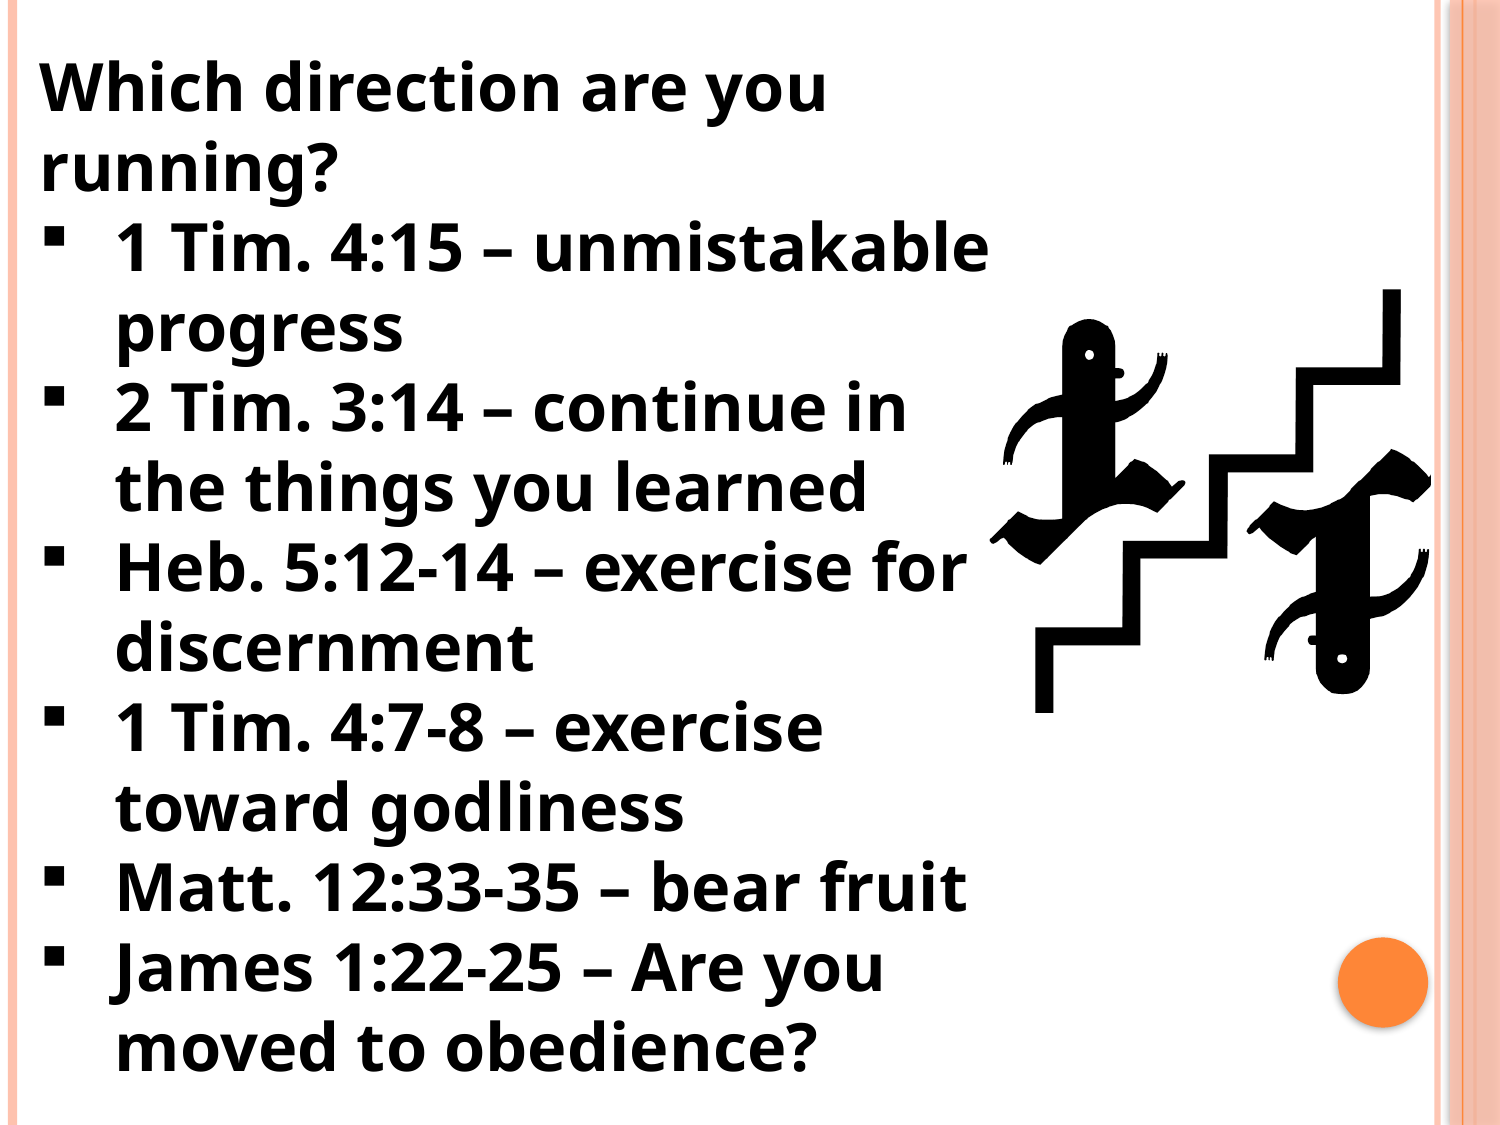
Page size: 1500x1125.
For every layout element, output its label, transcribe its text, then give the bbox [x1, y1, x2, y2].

text_box Which direction are you running? 1 Tim. 4:15 – unmistakable progress 2 Tim. 3:14 – continue in the things you learned Heb. 5:12-14 – exercise for discernment 1 Tim. 4:7-8 – exercise toward godliness Matt. 12:33-35 – bear fruit James 1:22-25 – Are you moved to obedience? [24, 37, 1025, 1092]
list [986, 286, 1431, 714]
